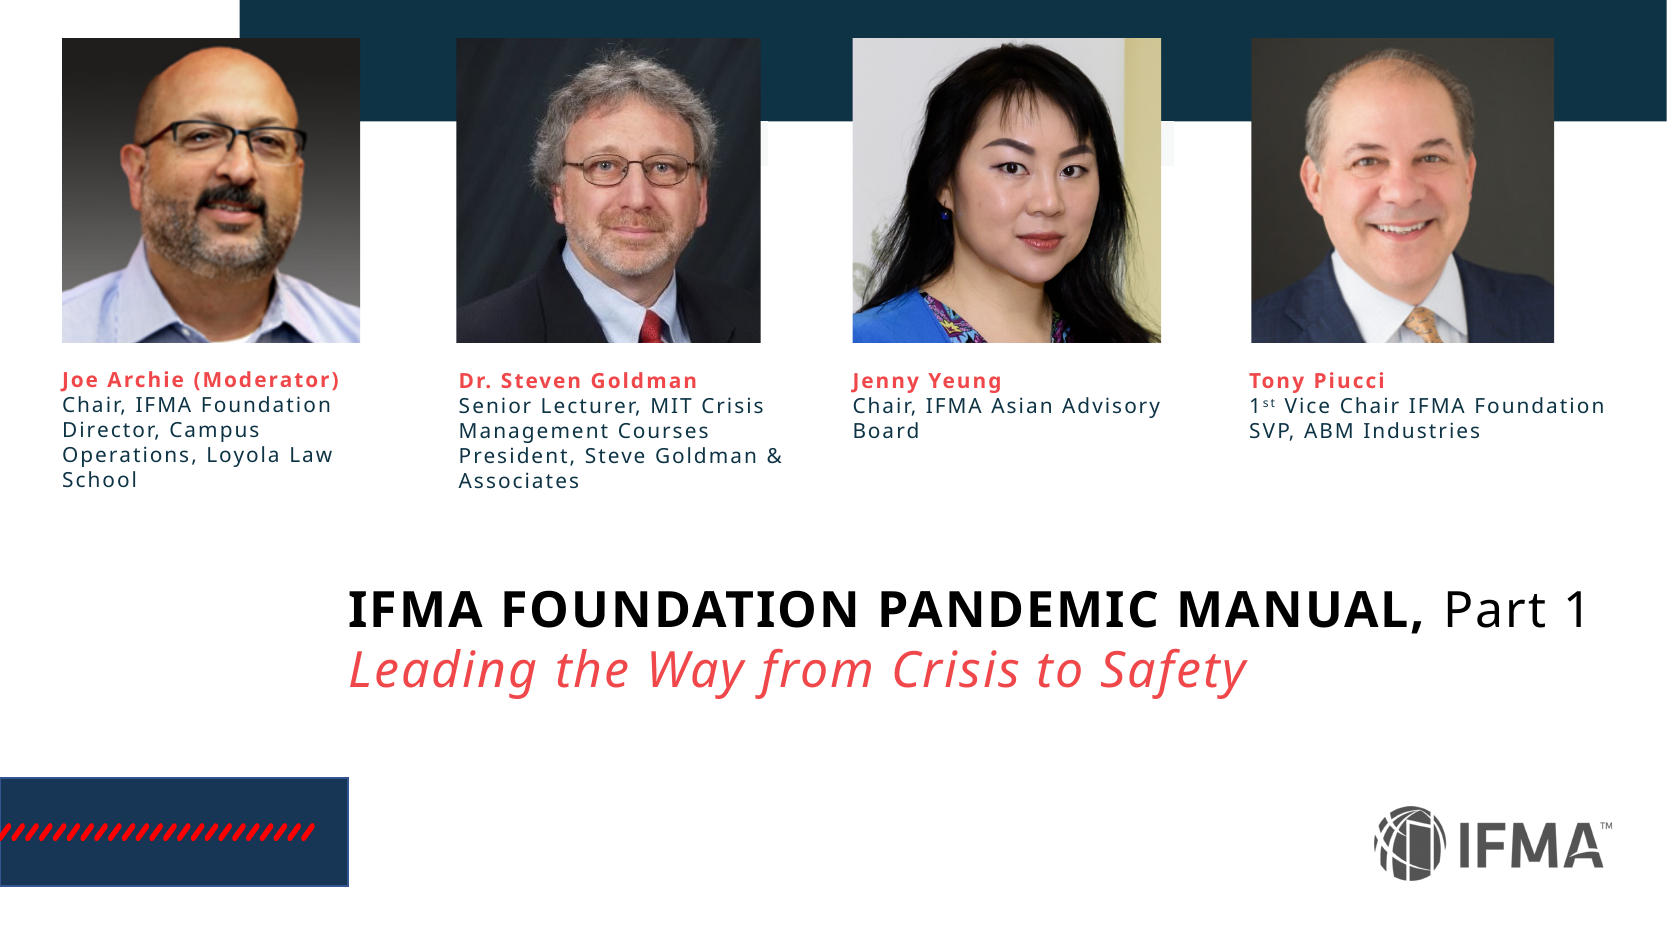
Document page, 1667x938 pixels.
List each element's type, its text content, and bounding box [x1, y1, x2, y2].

picture [852, 38, 1174, 343]
picture [1368, 723, 1618, 938]
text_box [0, 823, 315, 842]
text_box Tony Piucci 1st Vice Chair IFMA Foundation SVP, ABM Industries [1249, 364, 1648, 691]
text_box [0, 777, 349, 887]
picture [1251, 38, 1555, 343]
text_box IFMA FOUNDATION PANDEMIC MANUAL, Part 1 Leading the Way from Crisis to Safety [348, 569, 1667, 739]
text_box Joe Archie (Moderator) Chair, IFMA Foundation Director, Campus Operations, Loyola Law School [62, 362, 393, 690]
picture [62, 38, 361, 343]
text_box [239, 0, 1667, 122]
text_box Jenny Yeung Chair, IFMA Asian Advisory Board [852, 364, 1188, 691]
picture [456, 38, 768, 343]
text_box Dr. Steven Goldman Senior Lecturer, MIT Crisis Management Courses President, Steve Goldman & Associates [458, 364, 787, 691]
